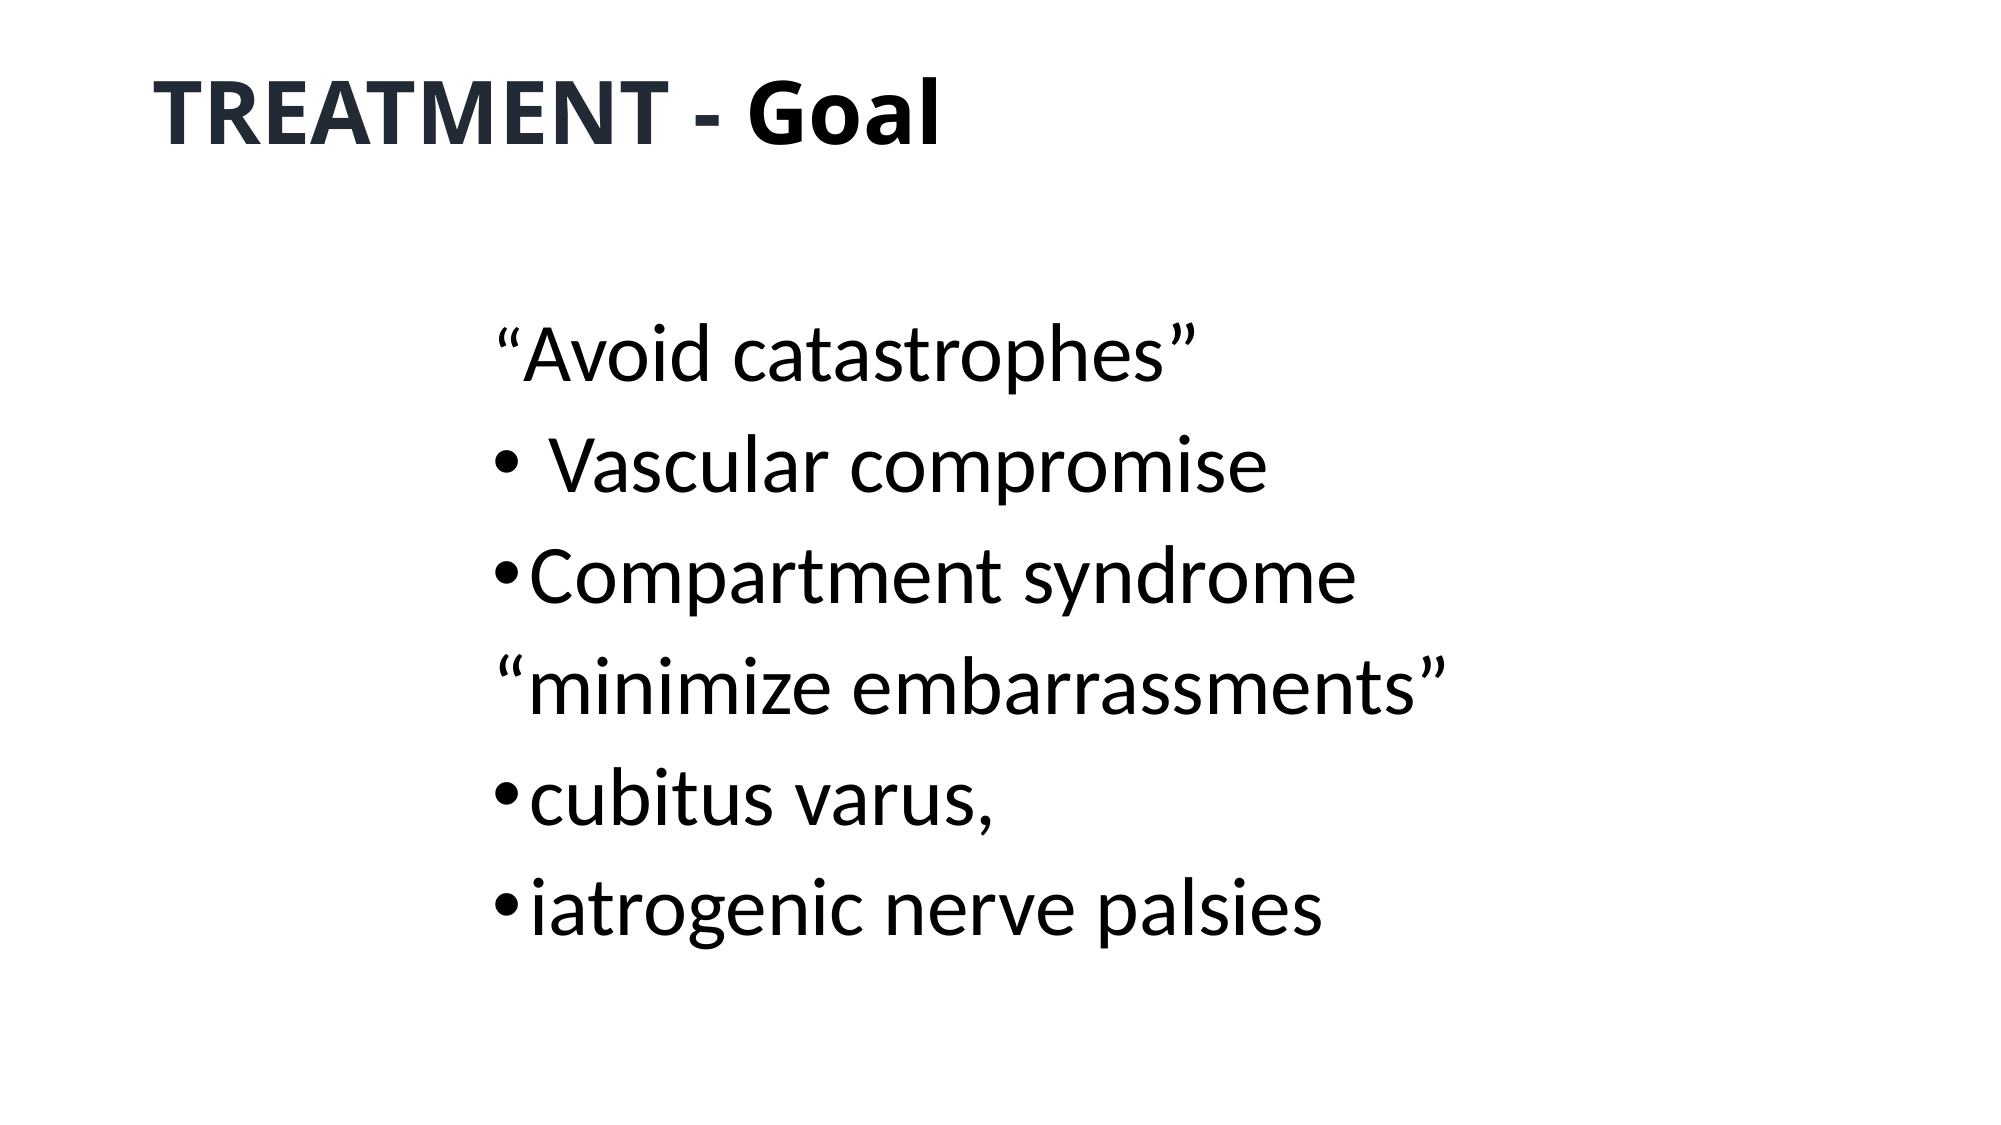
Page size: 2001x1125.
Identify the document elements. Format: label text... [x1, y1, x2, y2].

list “Avoid catastrophes” Vascular compromise Compartment syndrome “minimize embarrassments” cubitus varus, iatrogenic nerve palsies [477, 302, 2000, 1017]
title TREATMENT - Goal [137, 59, 1863, 278]
